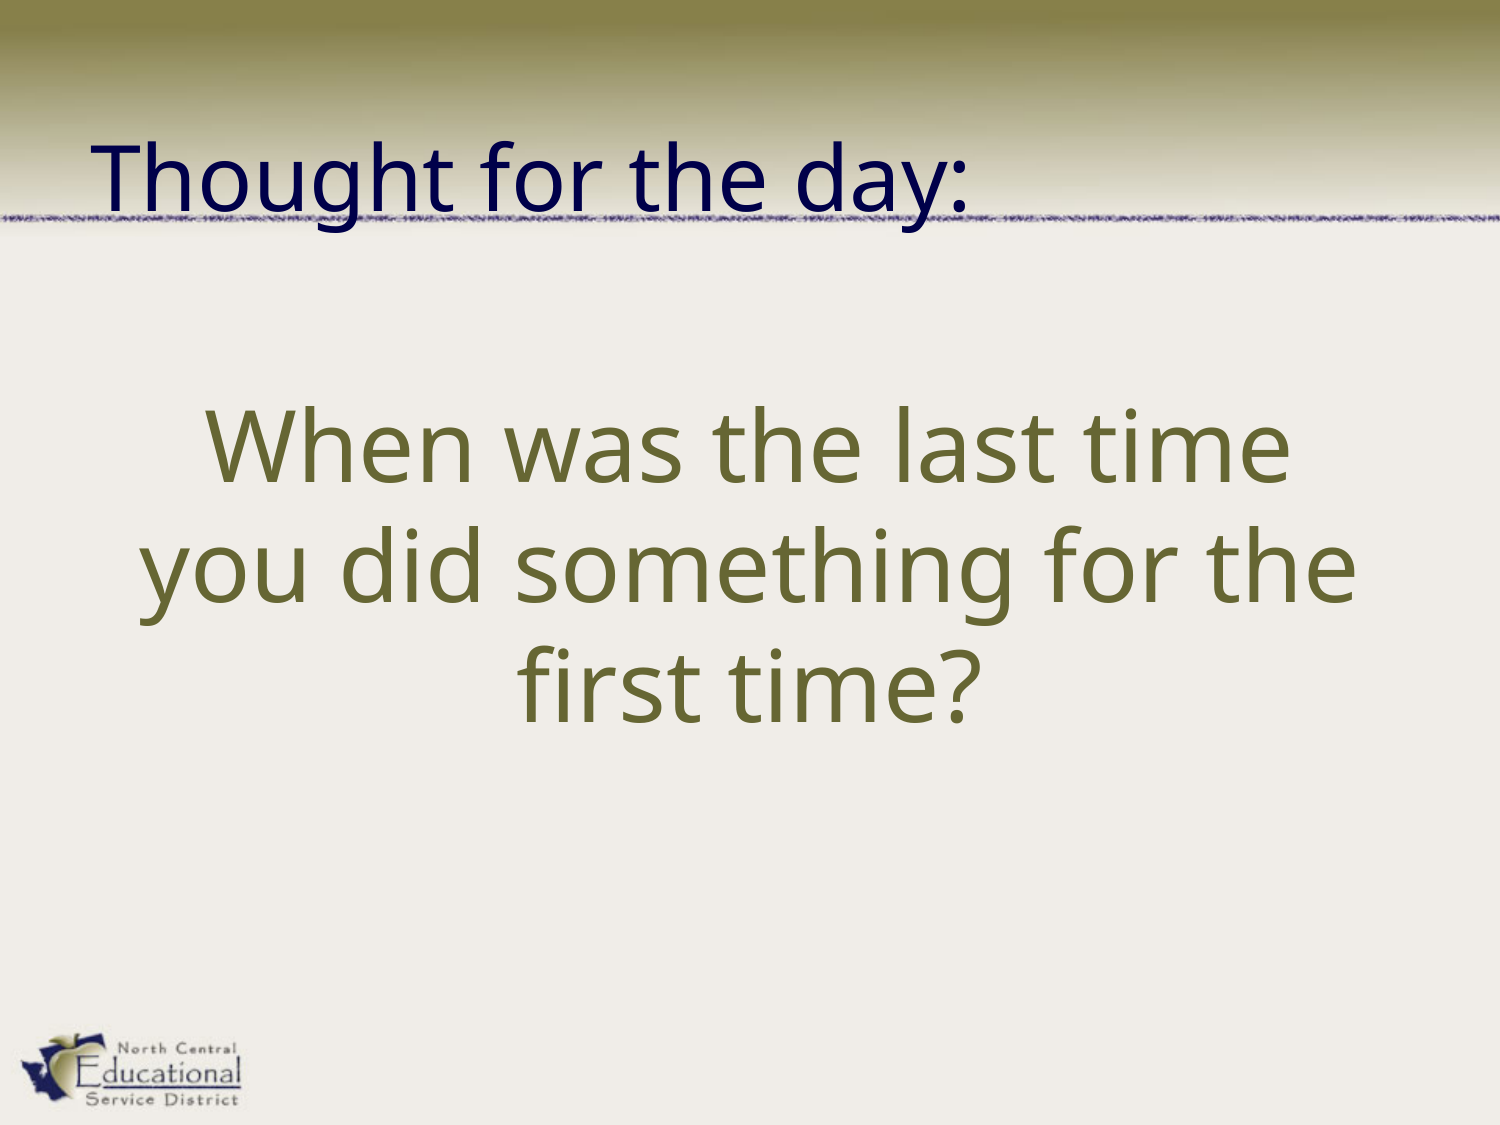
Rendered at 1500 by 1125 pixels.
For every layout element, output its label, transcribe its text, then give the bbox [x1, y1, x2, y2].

picture [0, 0, 1500, 1125]
list When was the last time you did something for the first time? [112, 375, 1388, 1000]
title Thought for the day: [75, 137, 1388, 213]
